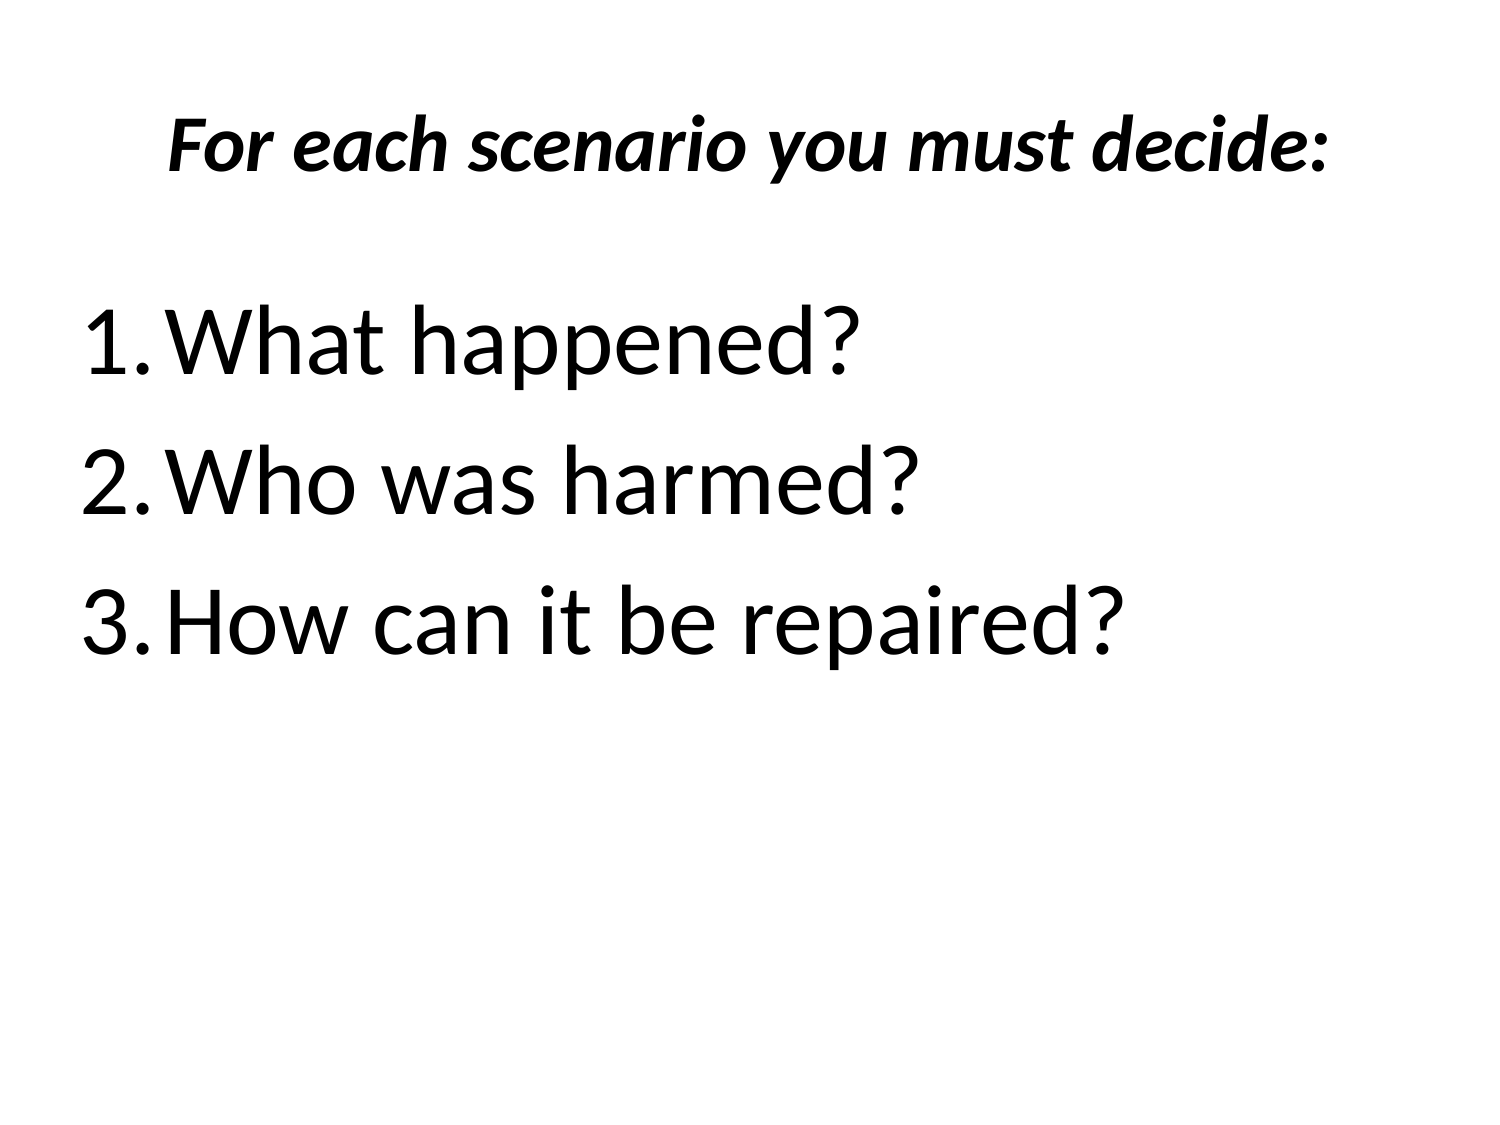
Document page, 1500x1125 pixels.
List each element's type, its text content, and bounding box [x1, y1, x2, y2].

list What happened? Who was harmed? How can it be repaired? [64, 266, 1416, 864]
title For each scenario you must decide: [74, 44, 1426, 233]
